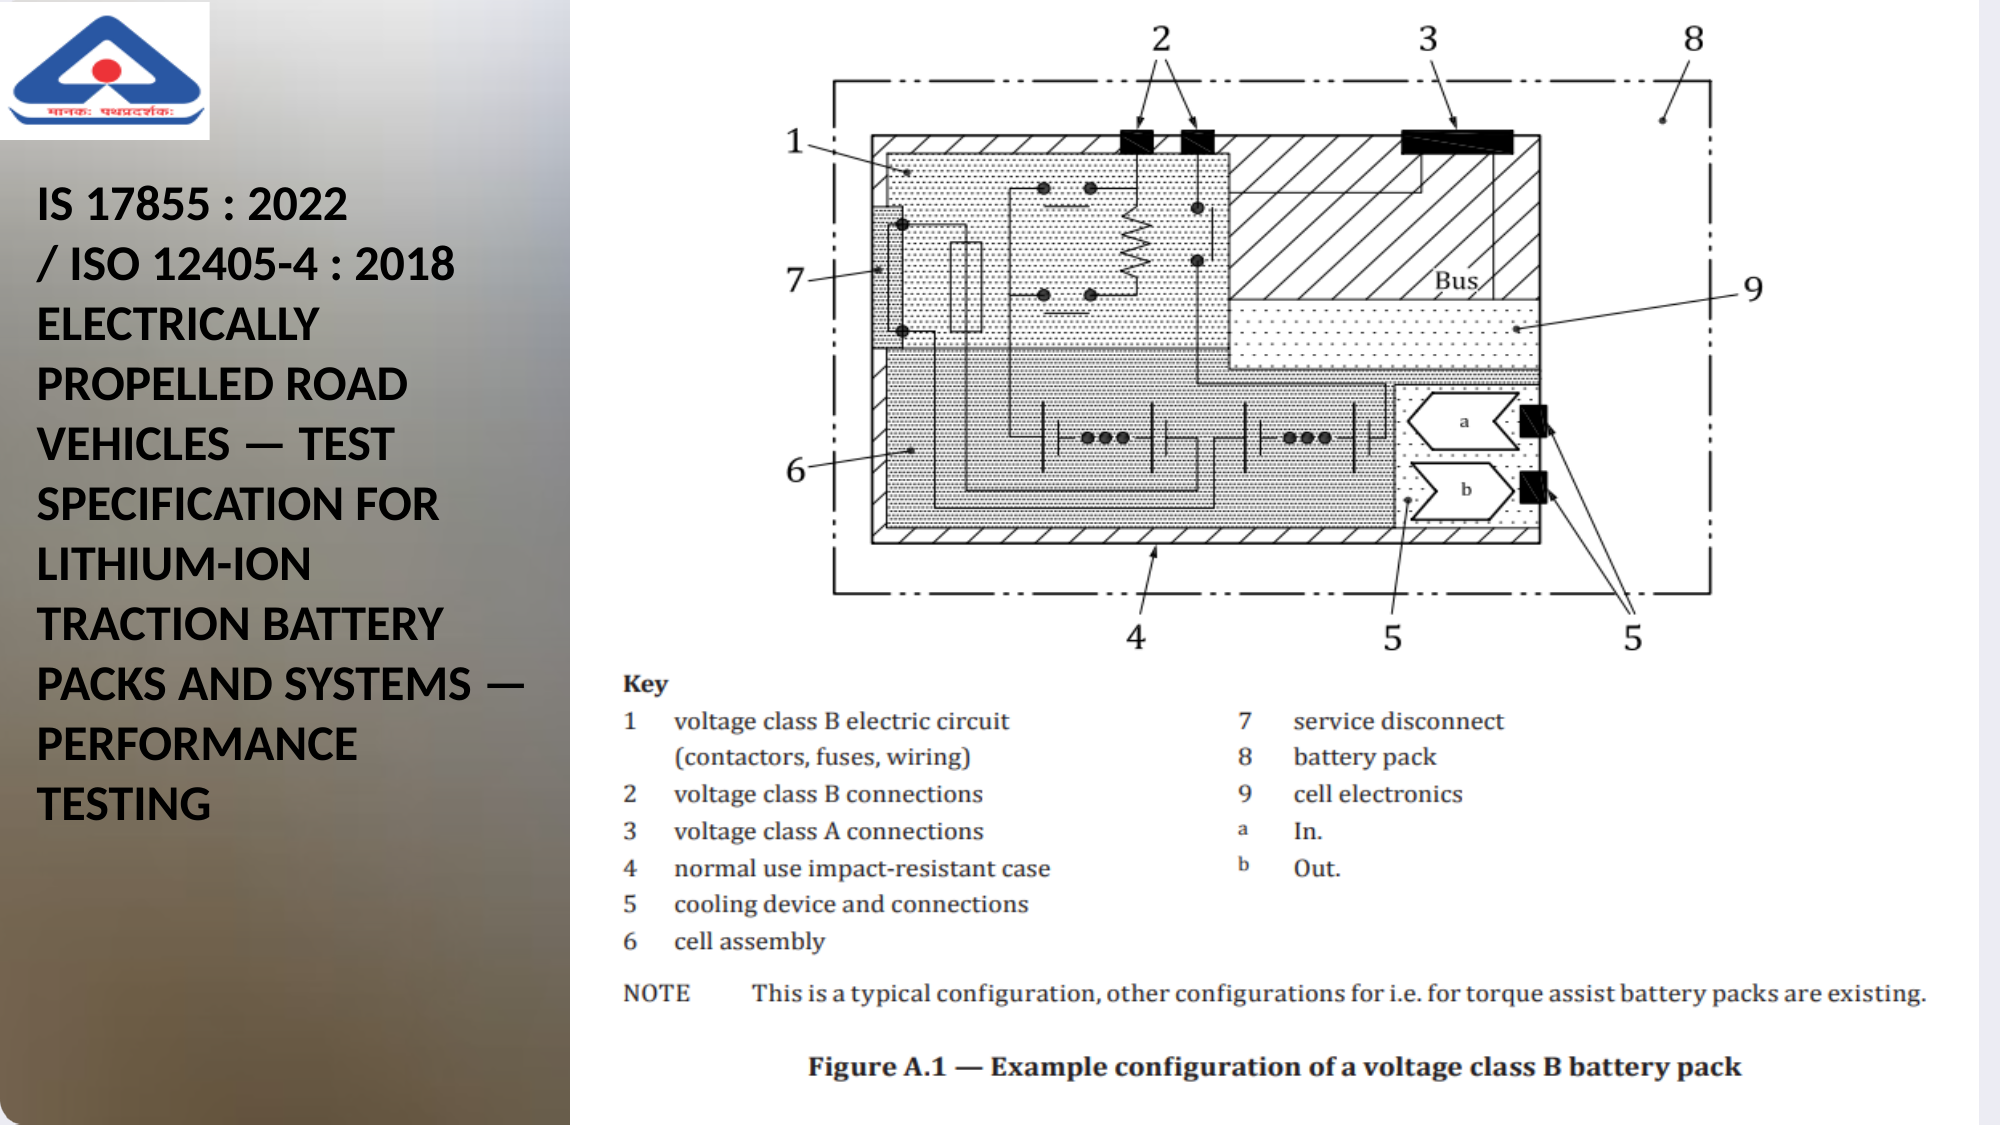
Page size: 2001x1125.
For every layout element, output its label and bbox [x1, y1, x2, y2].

text_box [1979, 0, 2000, 1125]
picture [0, 0, 1979, 1125]
